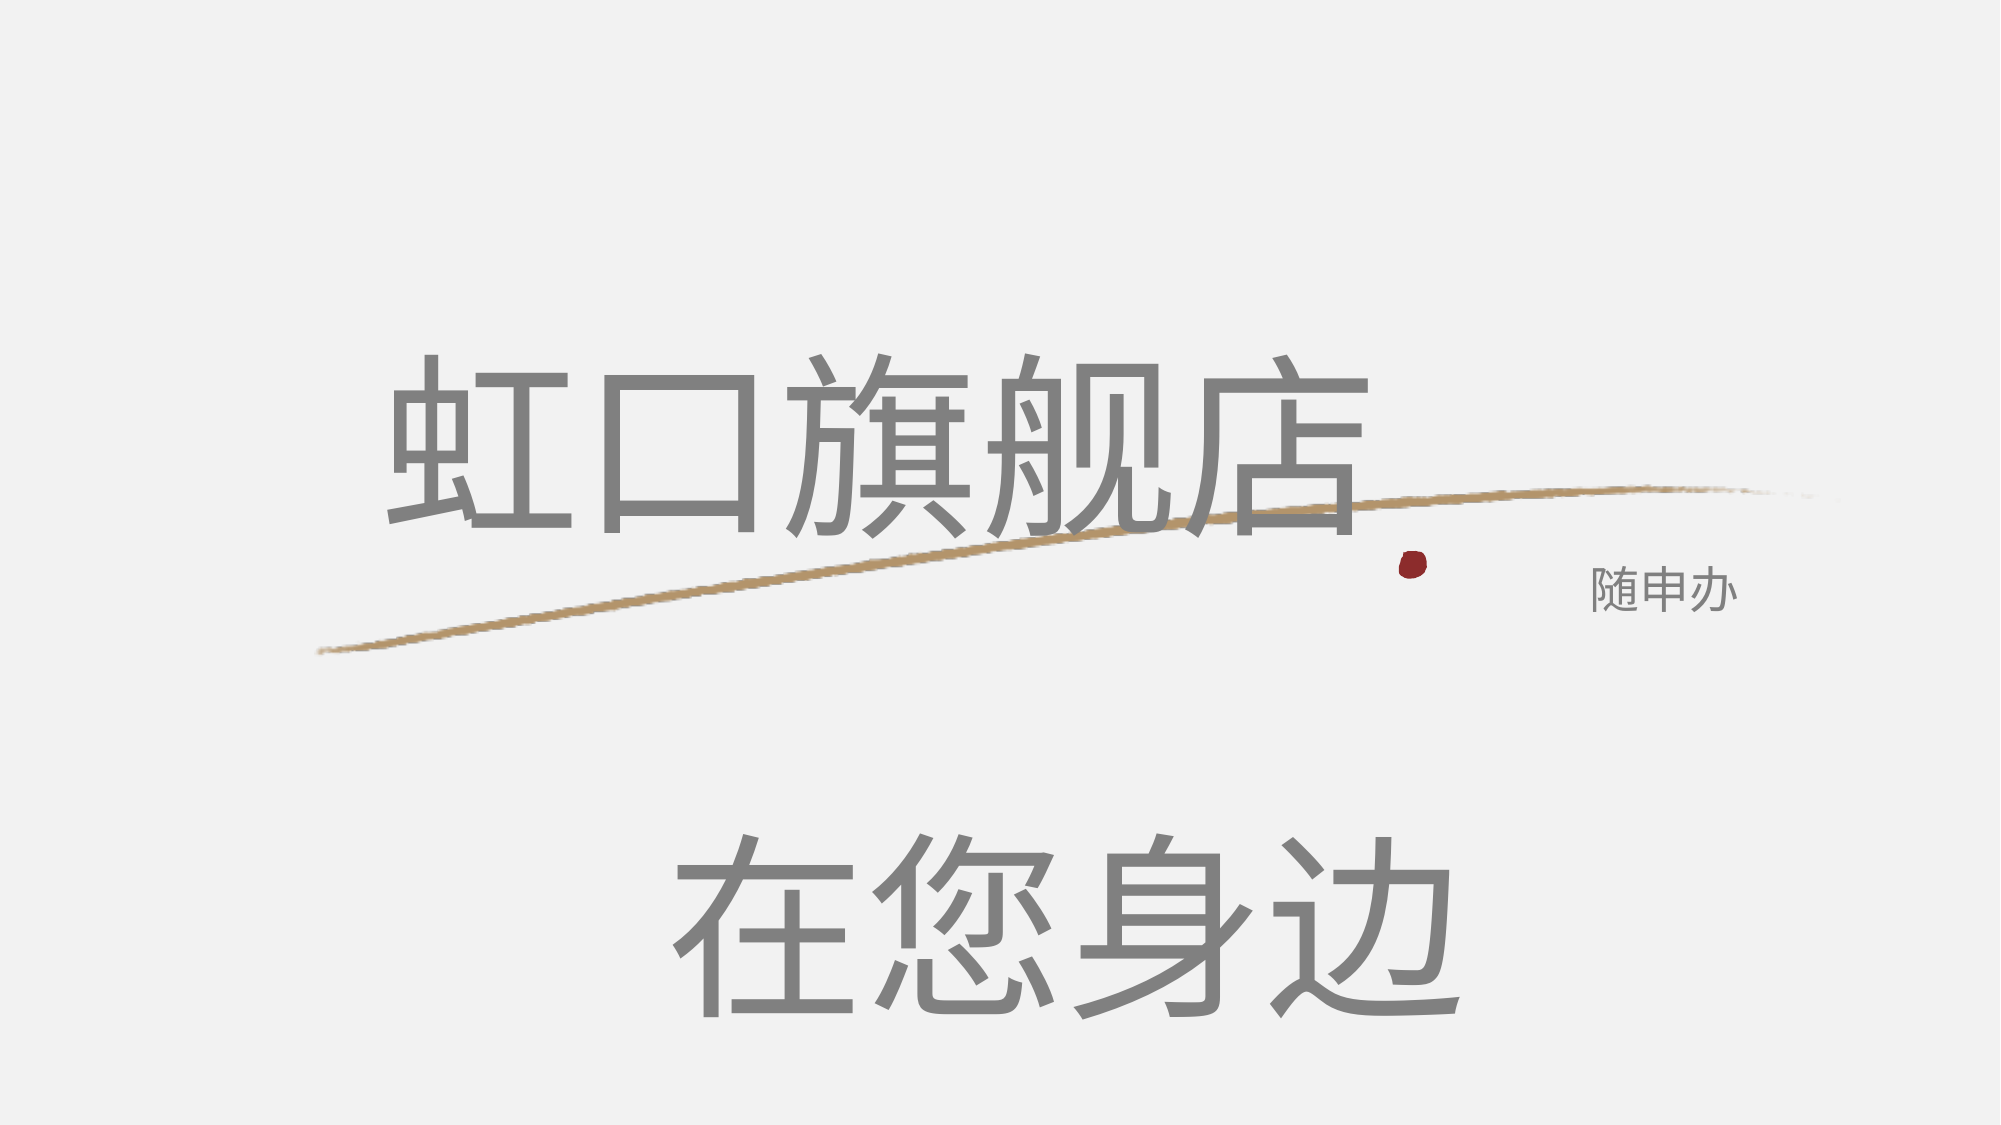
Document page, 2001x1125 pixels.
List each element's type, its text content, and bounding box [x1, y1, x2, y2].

text_box 虹口旗舰店 在您身边 [365, 314, 1480, 461]
picture [302, 461, 1841, 664]
text_box 虹口旗舰店 在您身边 [365, 664, 1480, 1050]
